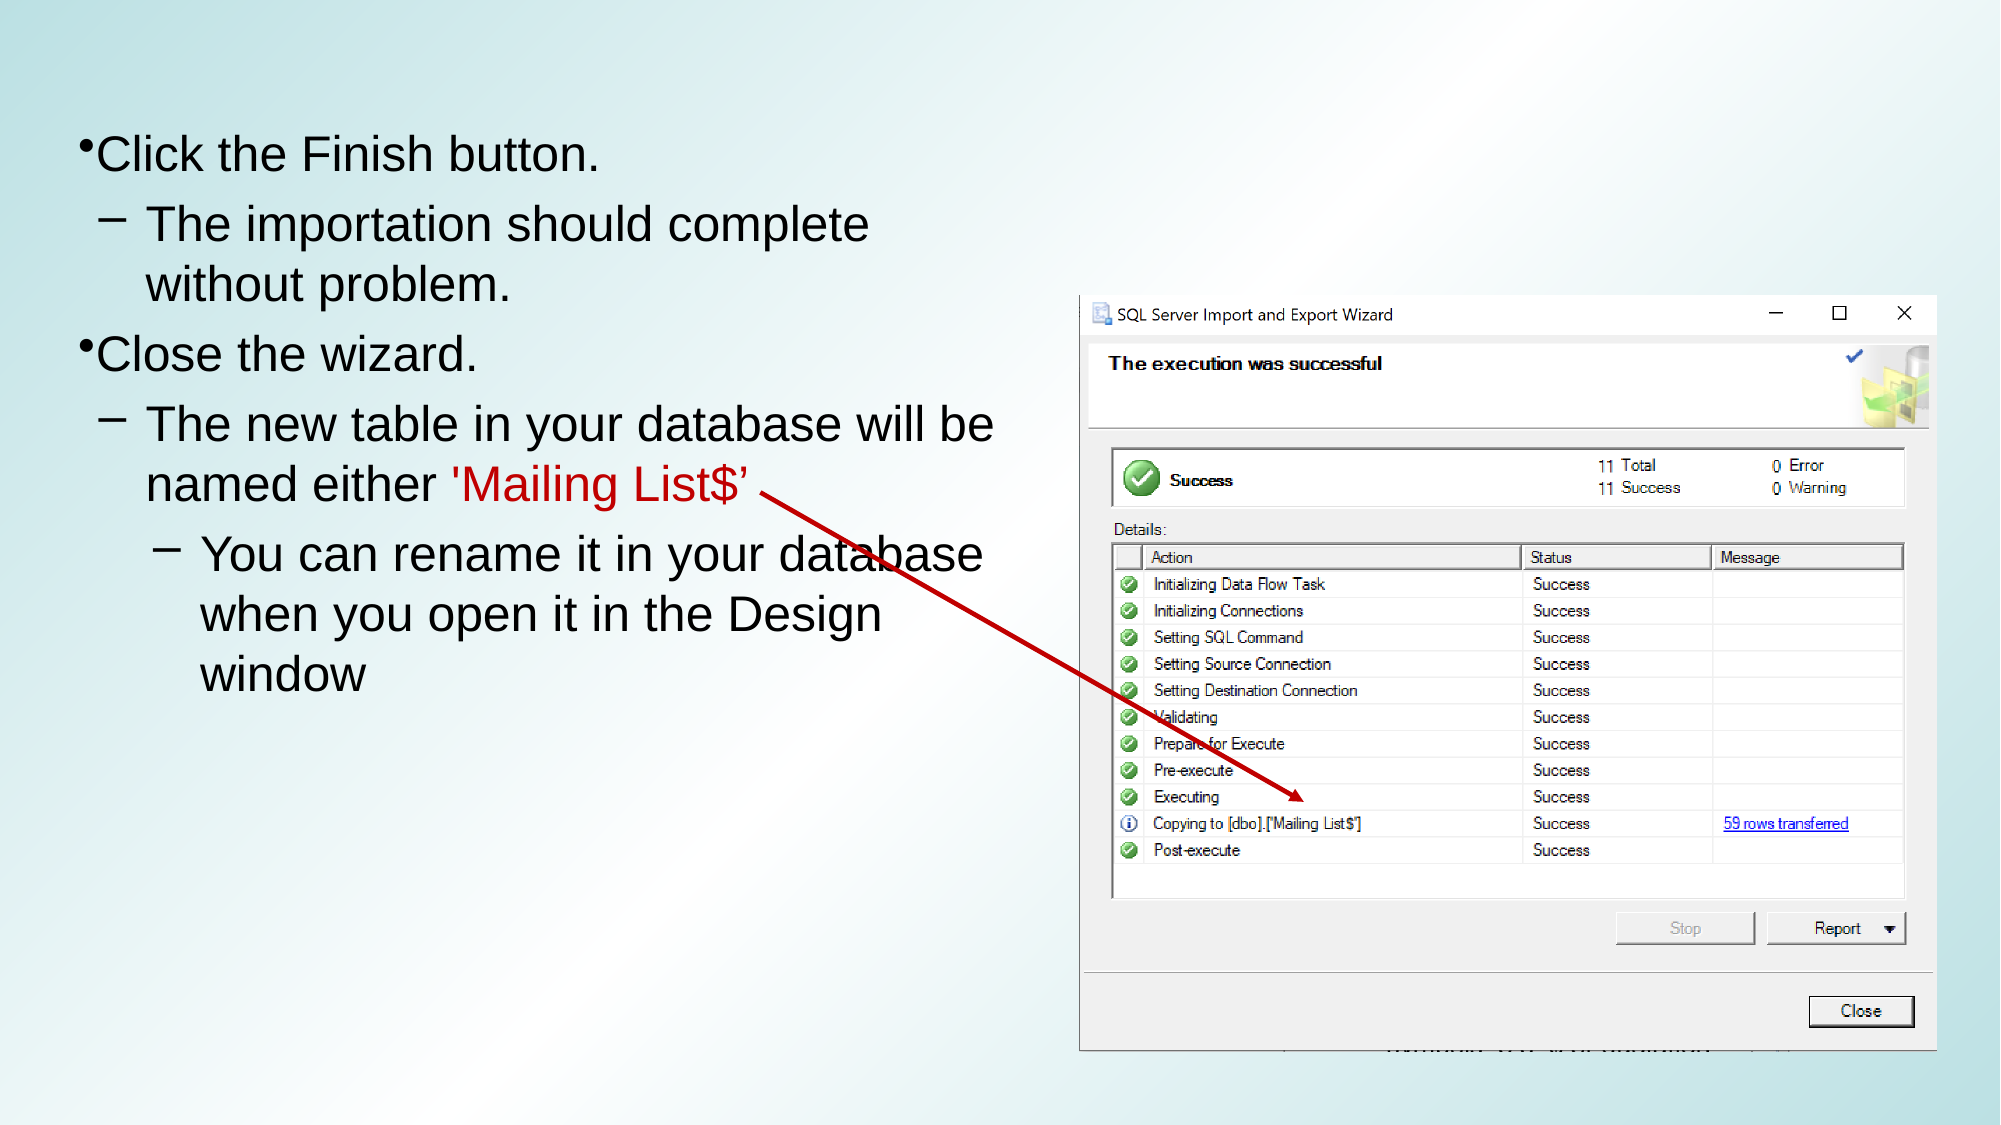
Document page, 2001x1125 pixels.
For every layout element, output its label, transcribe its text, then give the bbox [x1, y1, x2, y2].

list Click the Finish button. The importation should complete without problem. Close the wizard. The new table in your database will be named either 'Mailing List$’ You can rename it in your database when you open it in the Design window [63, 114, 1057, 933]
picture [1079, 294, 1938, 1052]
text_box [760, 492, 1304, 803]
